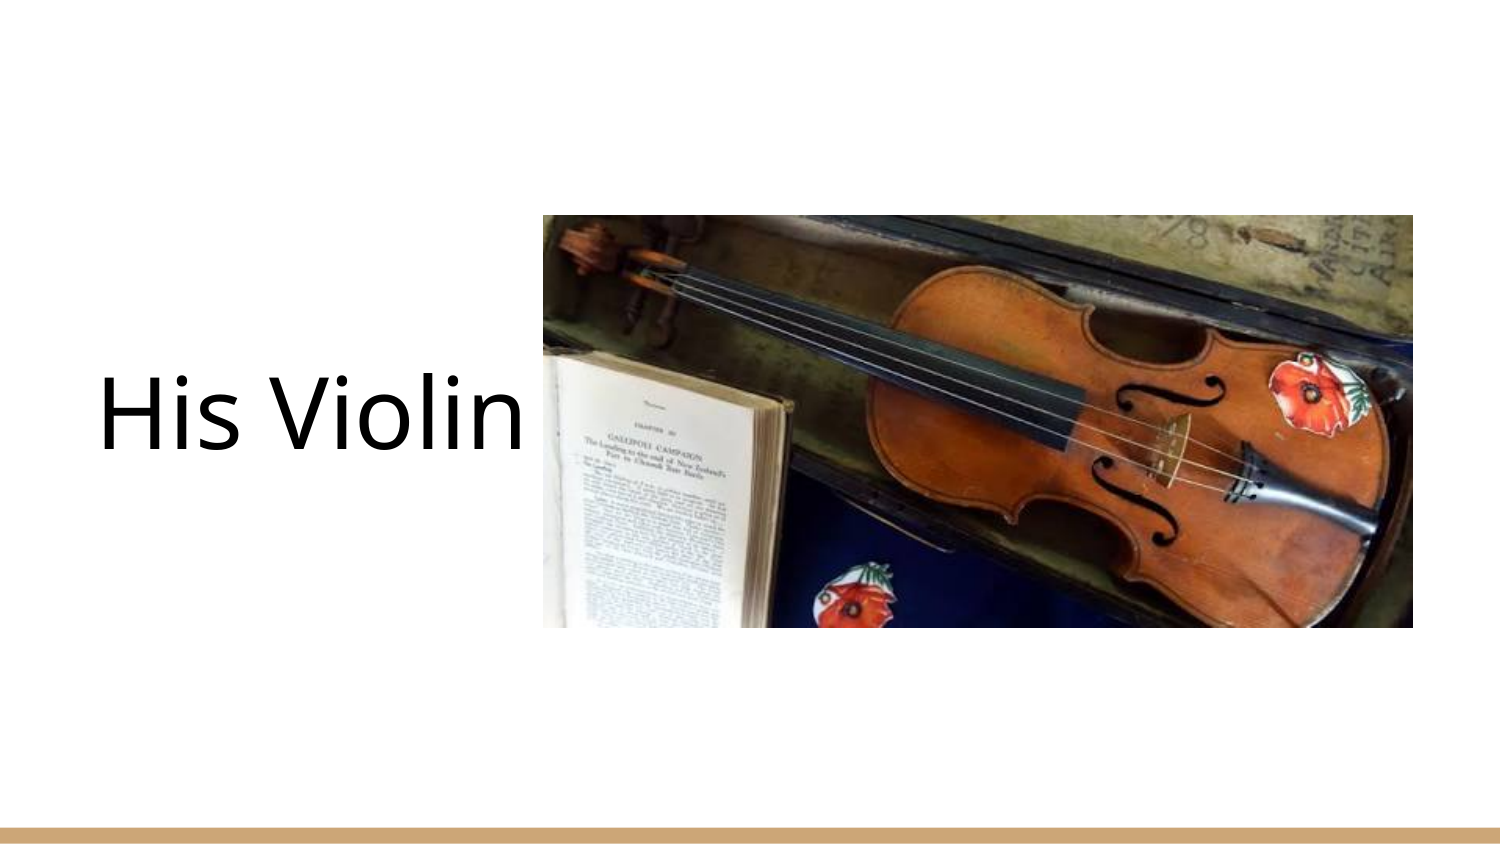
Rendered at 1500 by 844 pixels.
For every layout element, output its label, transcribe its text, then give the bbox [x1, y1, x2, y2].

title His Violin [80, 73, 1045, 745]
picture [543, 215, 1413, 629]
